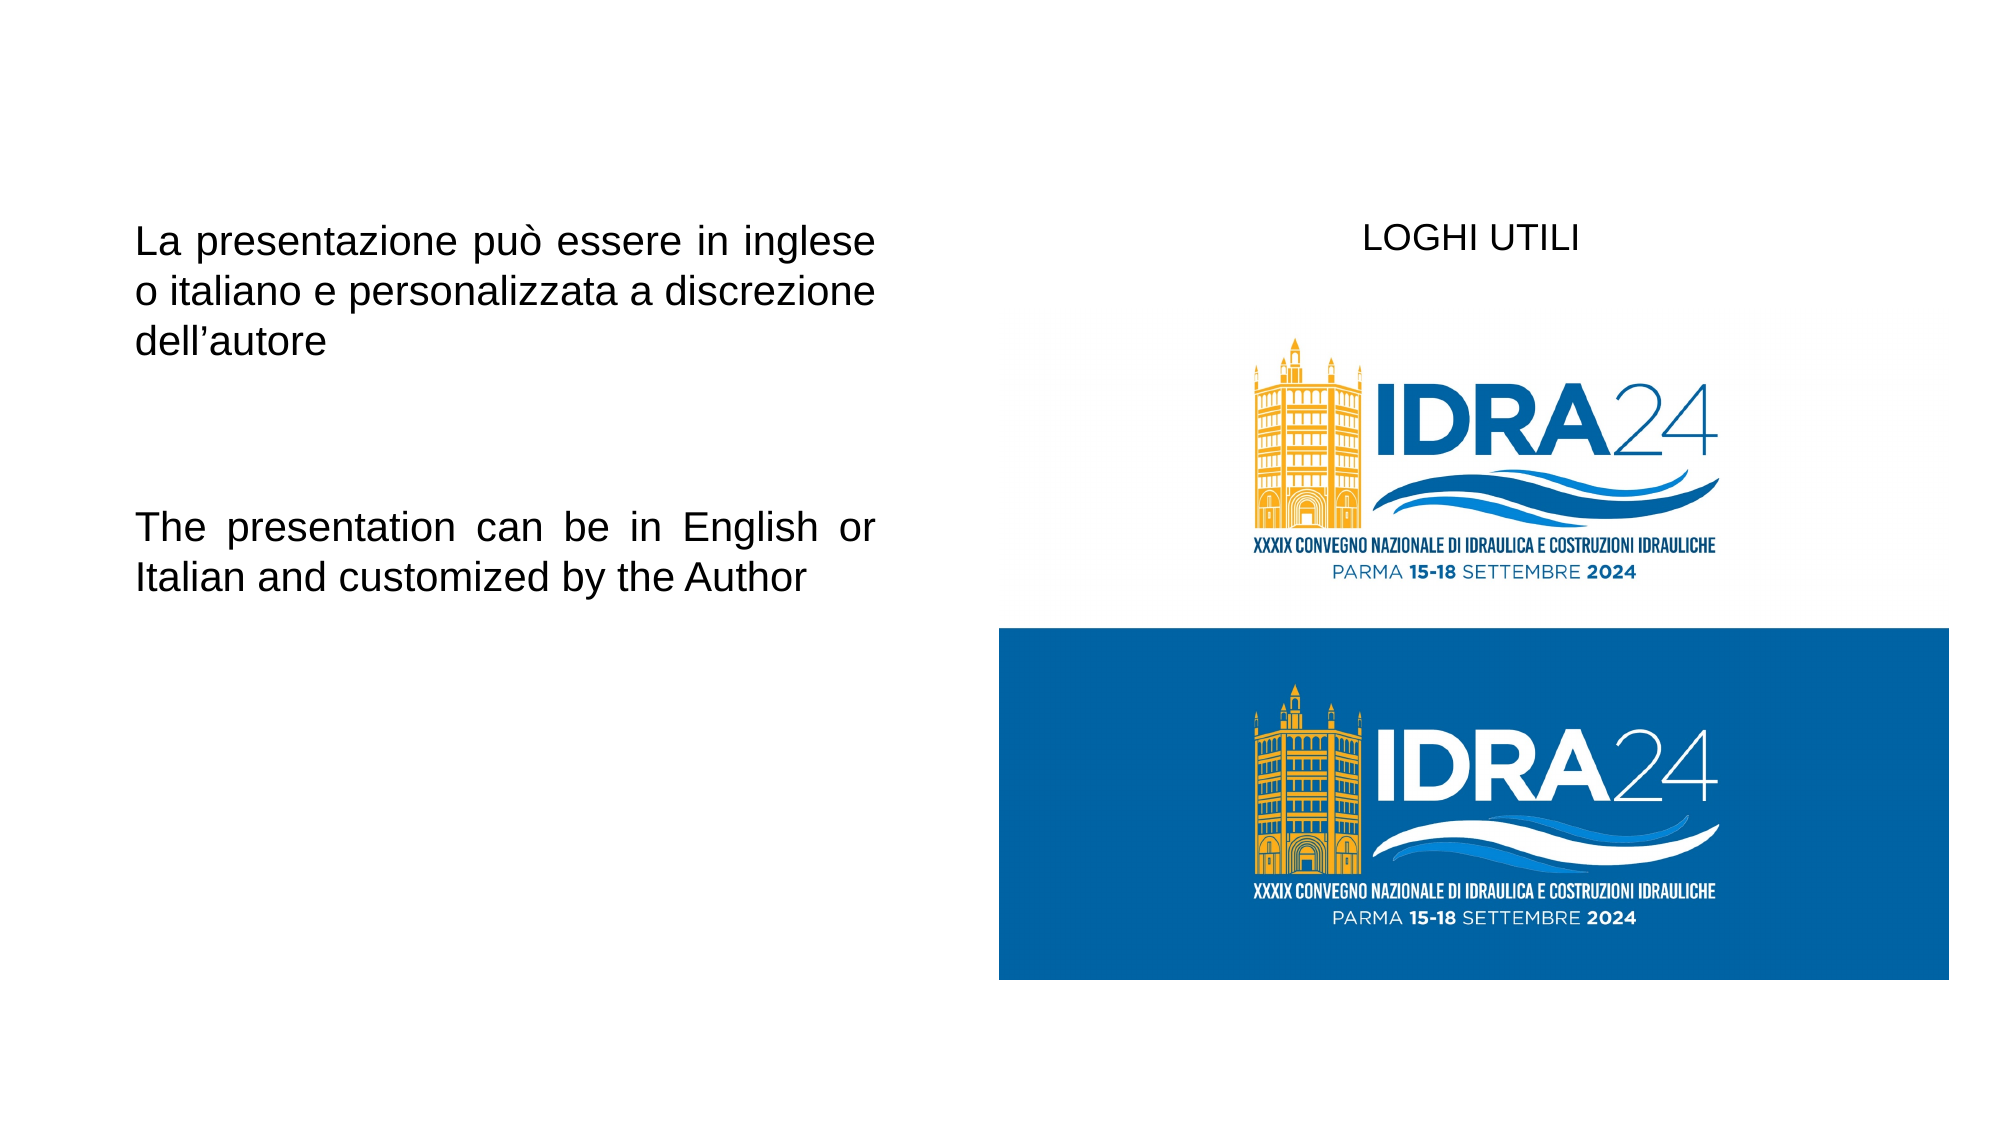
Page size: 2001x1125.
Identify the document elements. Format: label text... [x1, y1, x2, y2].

text_box LOGHI UTILI [1016, 205, 1927, 266]
text_box La presentazione può essere in inglese o italiano e personalizzata a discrezione dell’autore [119, 206, 892, 371]
picture [999, 308, 1950, 980]
text_box The presentation can be in English or Italian and customized by the Author [119, 492, 892, 608]
